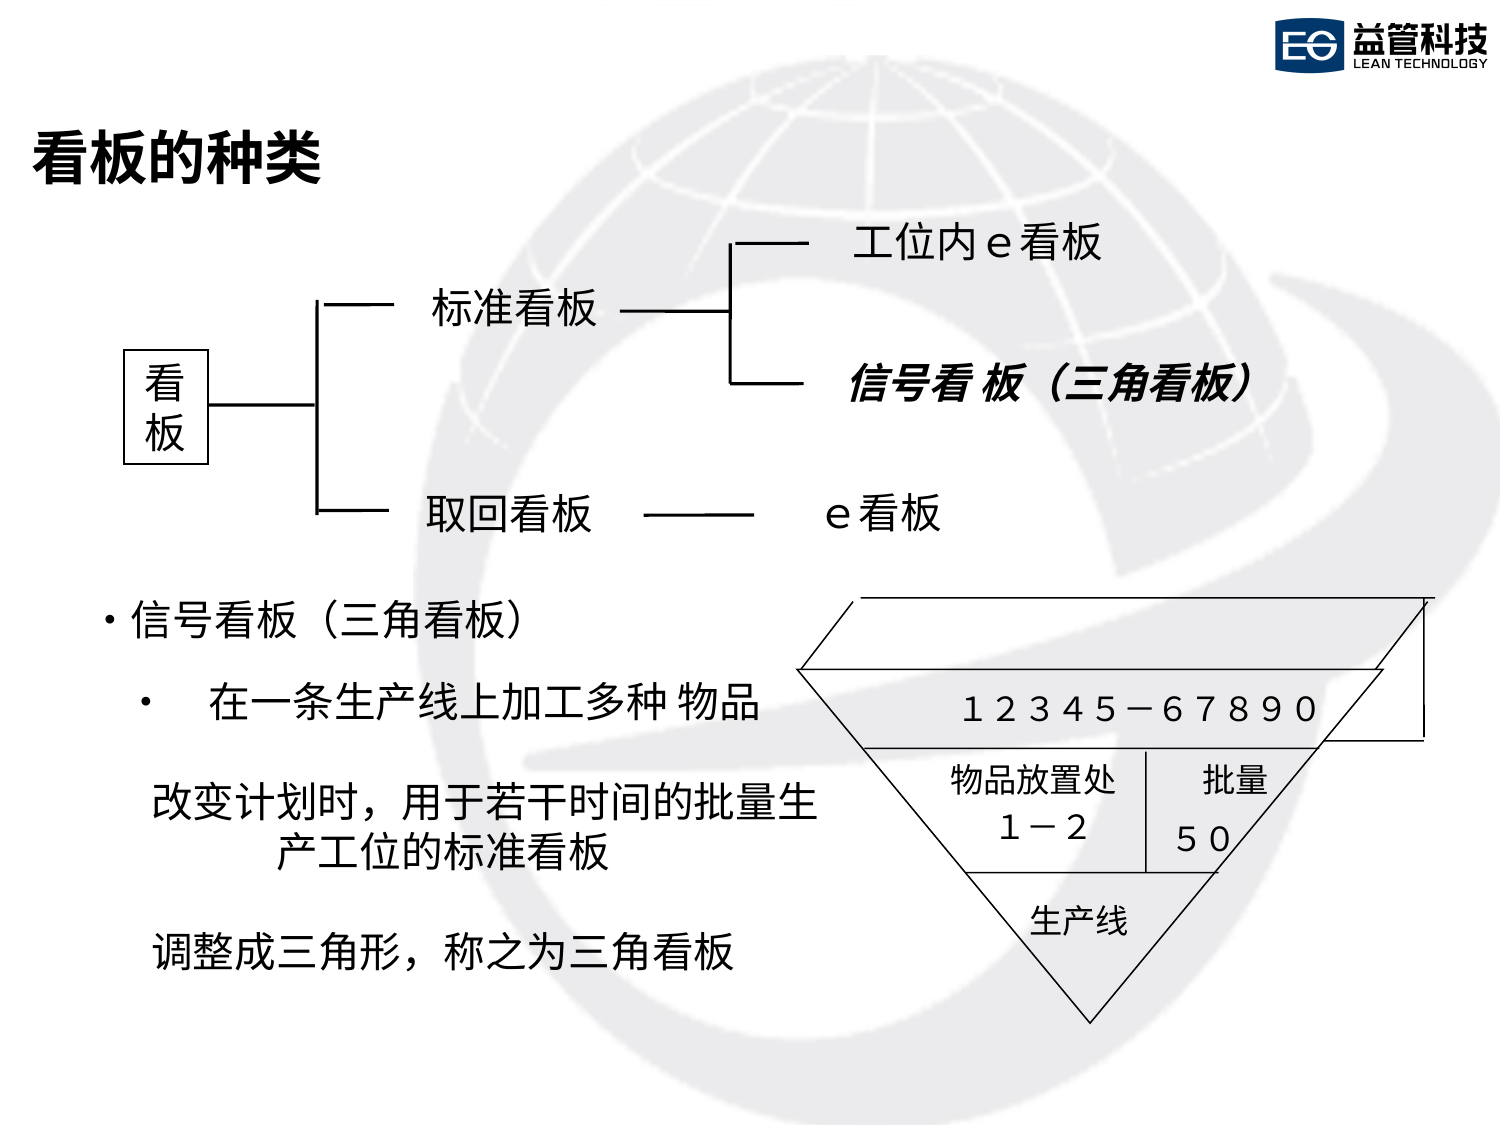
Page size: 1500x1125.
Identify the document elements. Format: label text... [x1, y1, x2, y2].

text_box ・信号看板（三角看板） [53, 586, 585, 651]
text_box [123, 208, 1306, 546]
text_box 看板的种类 [0, 113, 355, 199]
text_box ・ 在一条生产线上加工多种 物品 改变计划时，用于若干时间的批量生产工位的标准看板 调整成三角形，称之为三角看板 [41, 668, 797, 905]
picture [5, 5, 1500, 1125]
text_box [797, 597, 1436, 1024]
